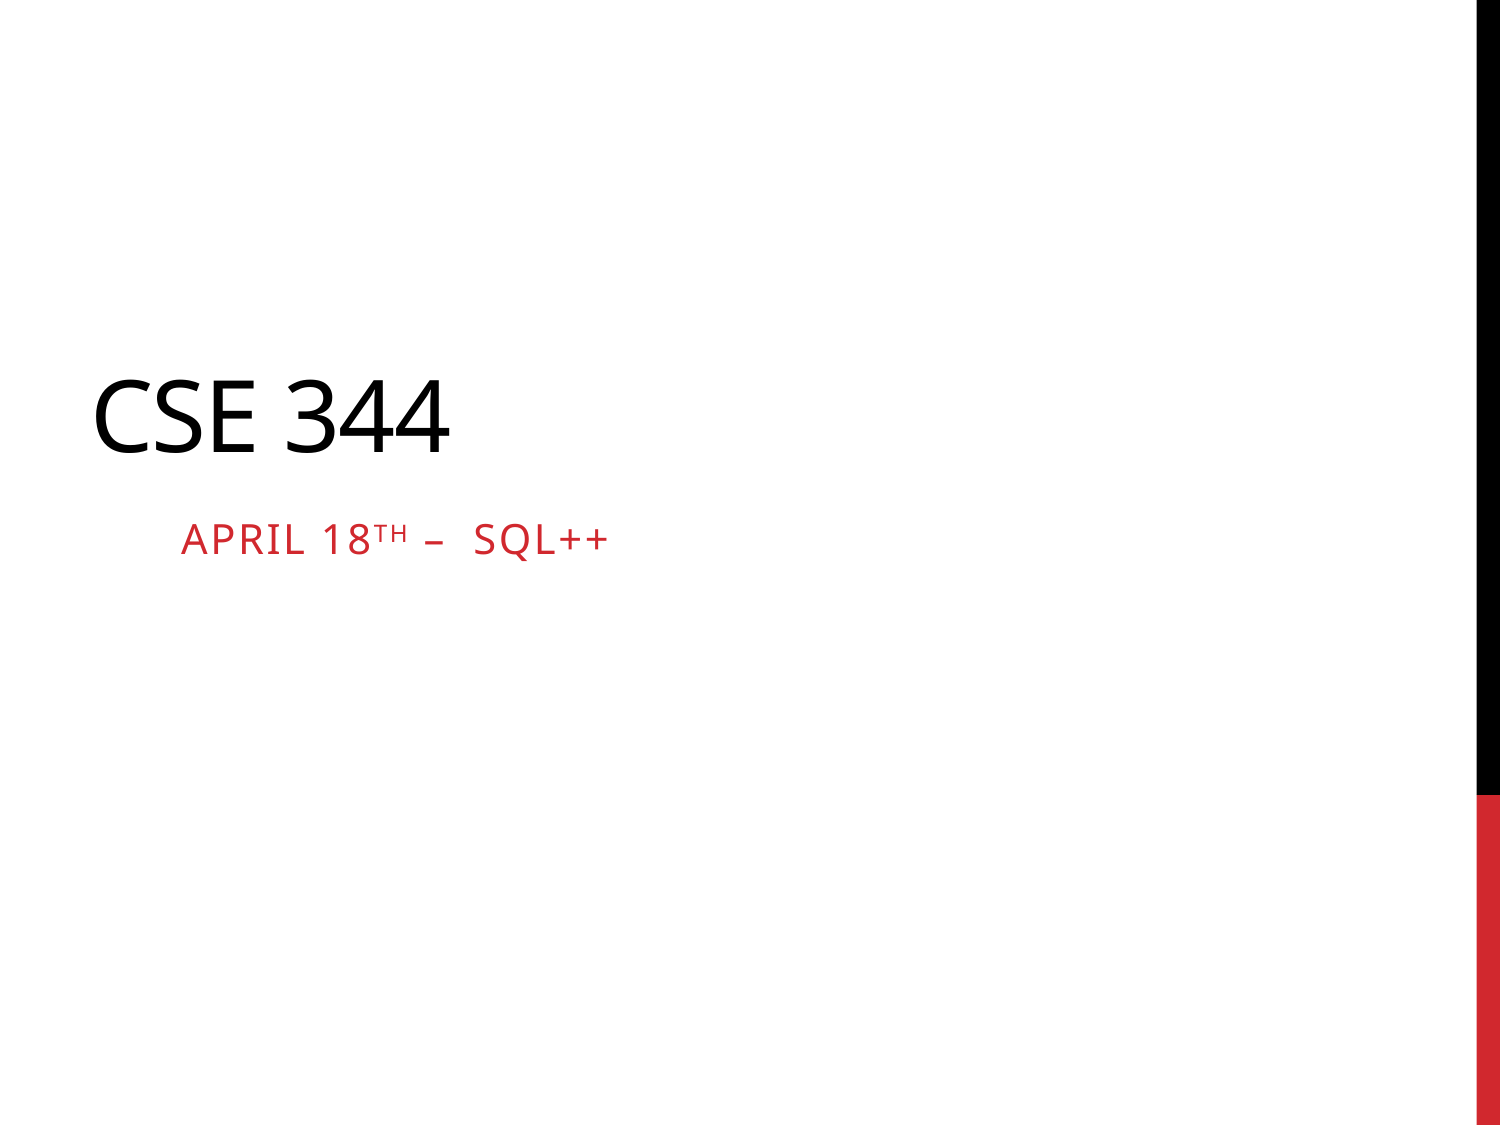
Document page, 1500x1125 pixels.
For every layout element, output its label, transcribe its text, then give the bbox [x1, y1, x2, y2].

title Cse 344 [75, 37, 1350, 788]
subtitle April 18th – SQL++ [166, 505, 1200, 938]
